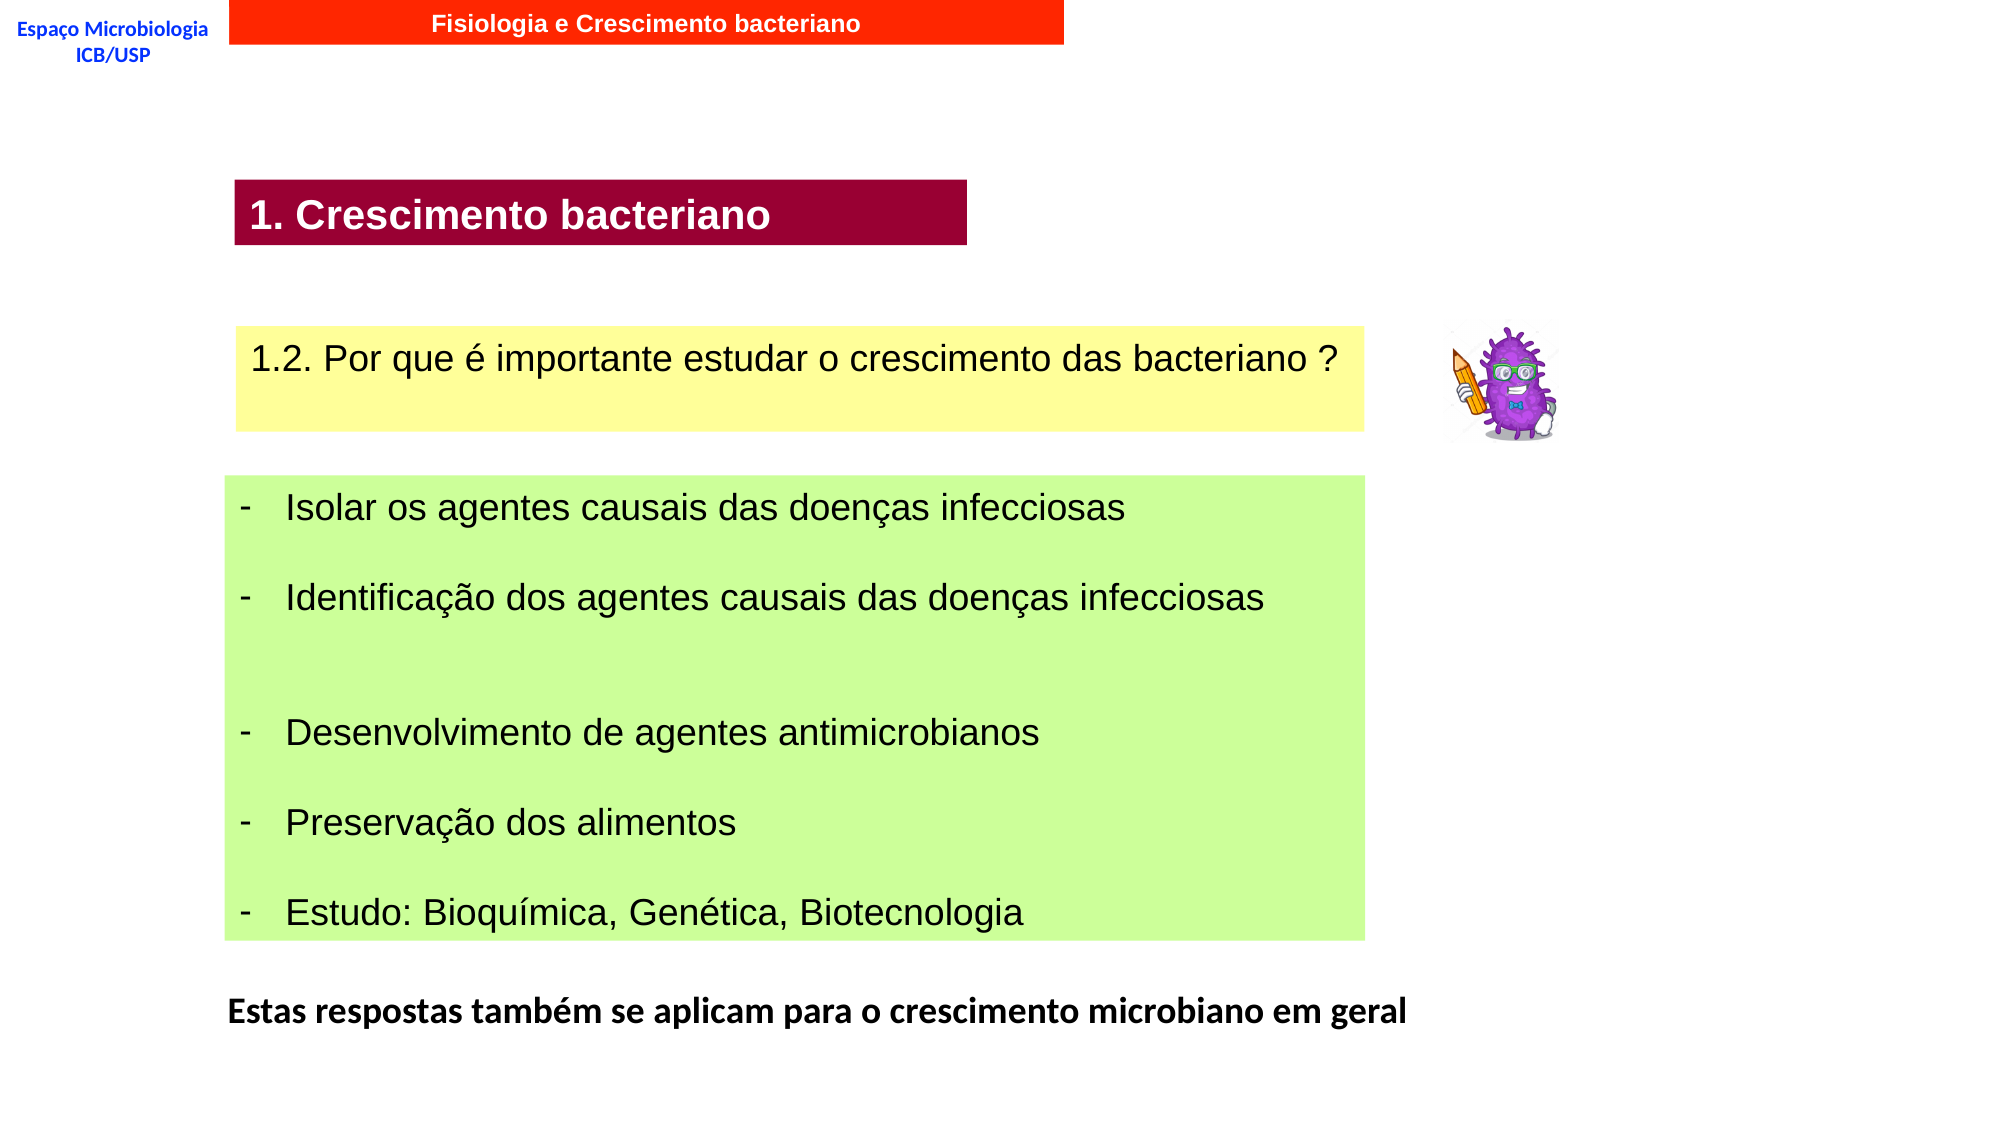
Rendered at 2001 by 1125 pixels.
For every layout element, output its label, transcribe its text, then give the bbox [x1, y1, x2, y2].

text_box 1. Crescimento bacteriano [234, 179, 967, 246]
text_box Isolar os agentes causais das doenças infecciosas Identificação dos agentes causais das doenças infecciosas Desenvolvimento de agentes antimicrobianos Preservação dos alimentos Estudo: Bioquímica, Genética, Biotecnologia [224, 475, 1366, 941]
text_box Espaço Microbiologia ICB/USP [0, 6, 230, 74]
text_box 1.2. Por que é importante estudar o crescimento das bacteriano ? [235, 326, 1365, 432]
text_box Estas respostas também se aplicam para o crescimento microbiano em geral [212, 979, 1433, 1039]
text_box Fisiologia e Crescimento bacteriano [229, 0, 1064, 45]
picture [1443, 319, 1559, 443]
